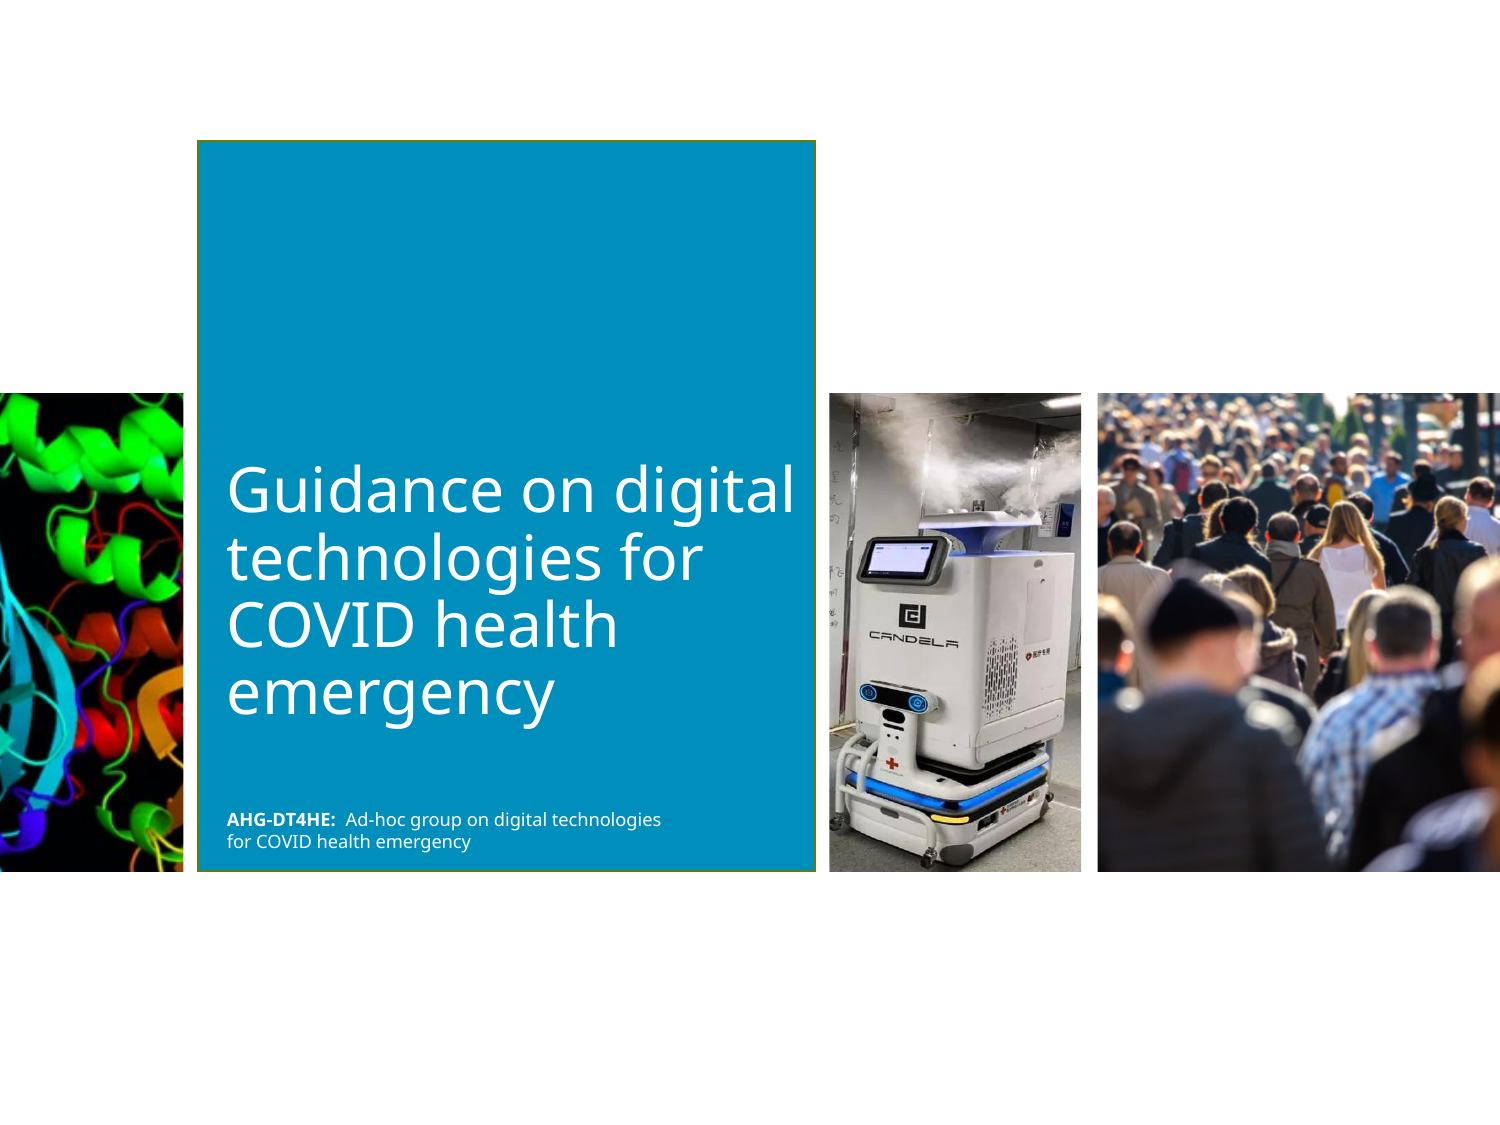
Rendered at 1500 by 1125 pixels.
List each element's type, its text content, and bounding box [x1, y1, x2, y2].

picture [0, 393, 184, 872]
text_box Guidance on digital technologies for COVID health emergency [215, 440, 812, 735]
picture [1097, 393, 1500, 872]
picture [829, 393, 1082, 872]
text_box [197, 140, 815, 872]
text_box AHG-DT4HE: Ad-hoc group on digital technologies for COVID health emergency [215, 802, 695, 858]
